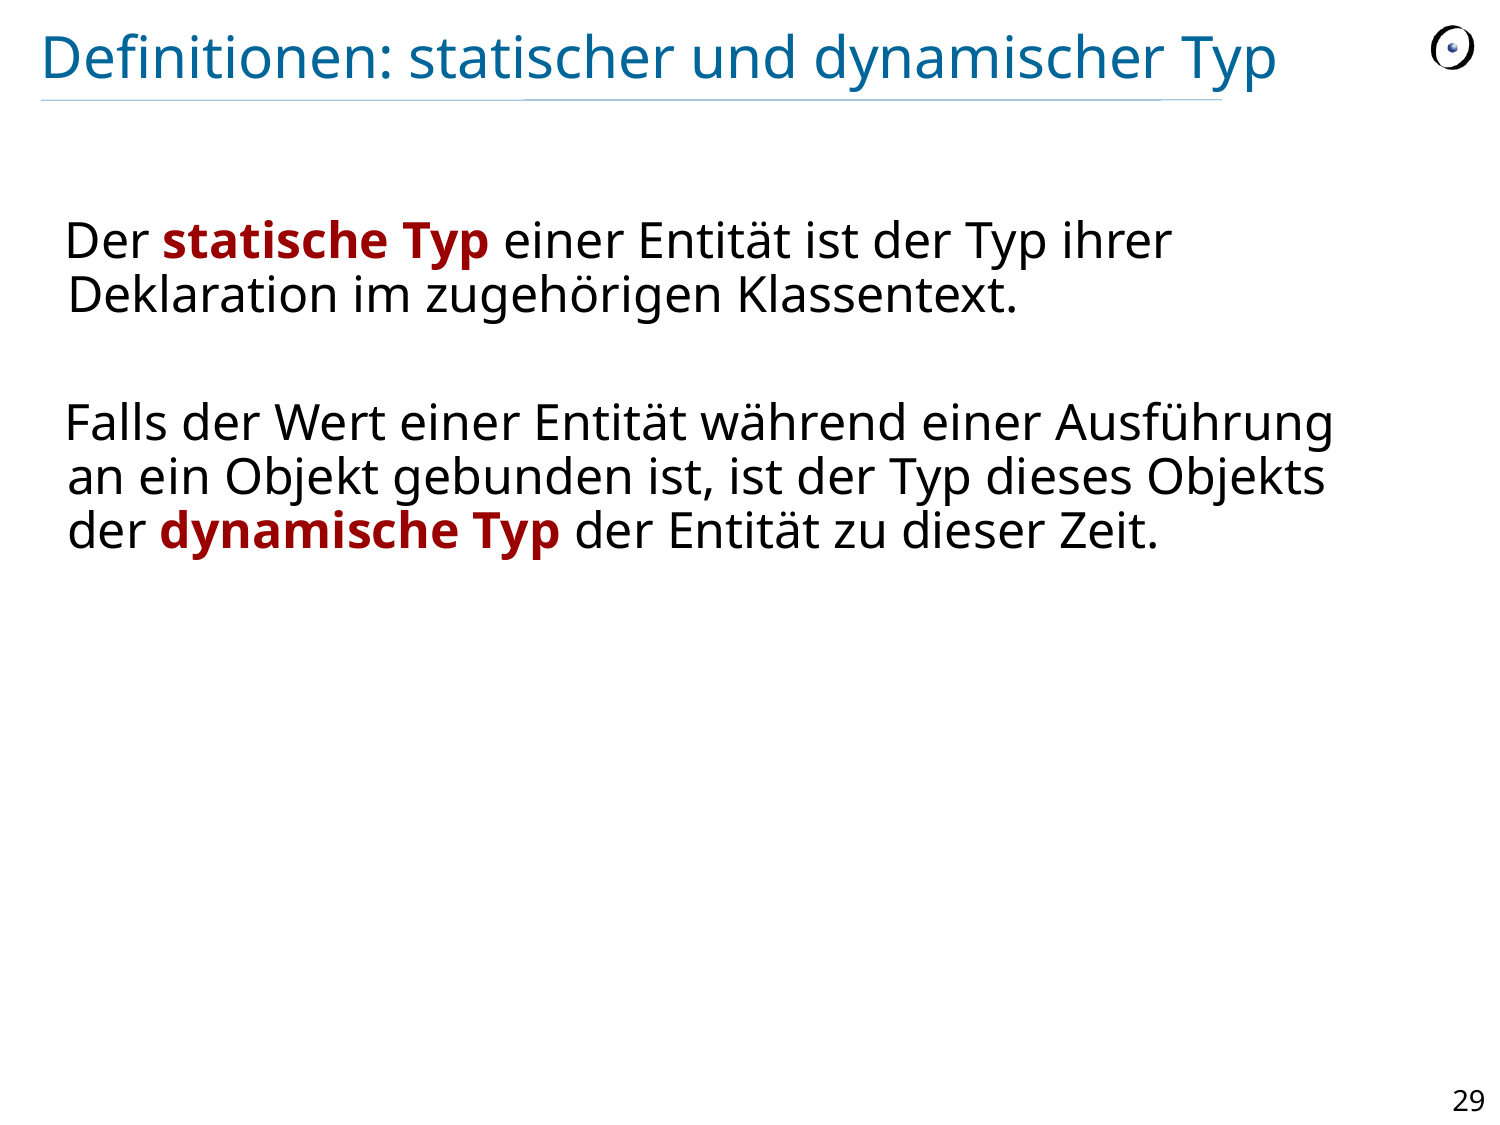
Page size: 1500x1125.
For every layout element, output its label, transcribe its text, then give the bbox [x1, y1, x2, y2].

list Der statische Typ einer Entität ist der Typ ihrer Deklaration im zugehörigen Klassentext. Falls der Wert einer Entität während einer Ausführung an ein Objekt gebunden ist, ist der Typ dieses Objekts der dynamische Typ der Entität zu dieser Zeit. [29, 207, 1399, 1048]
picture [1429, 20, 1476, 72]
title Definitionen: statischer und dynamischer Typ [40, 18, 1344, 91]
